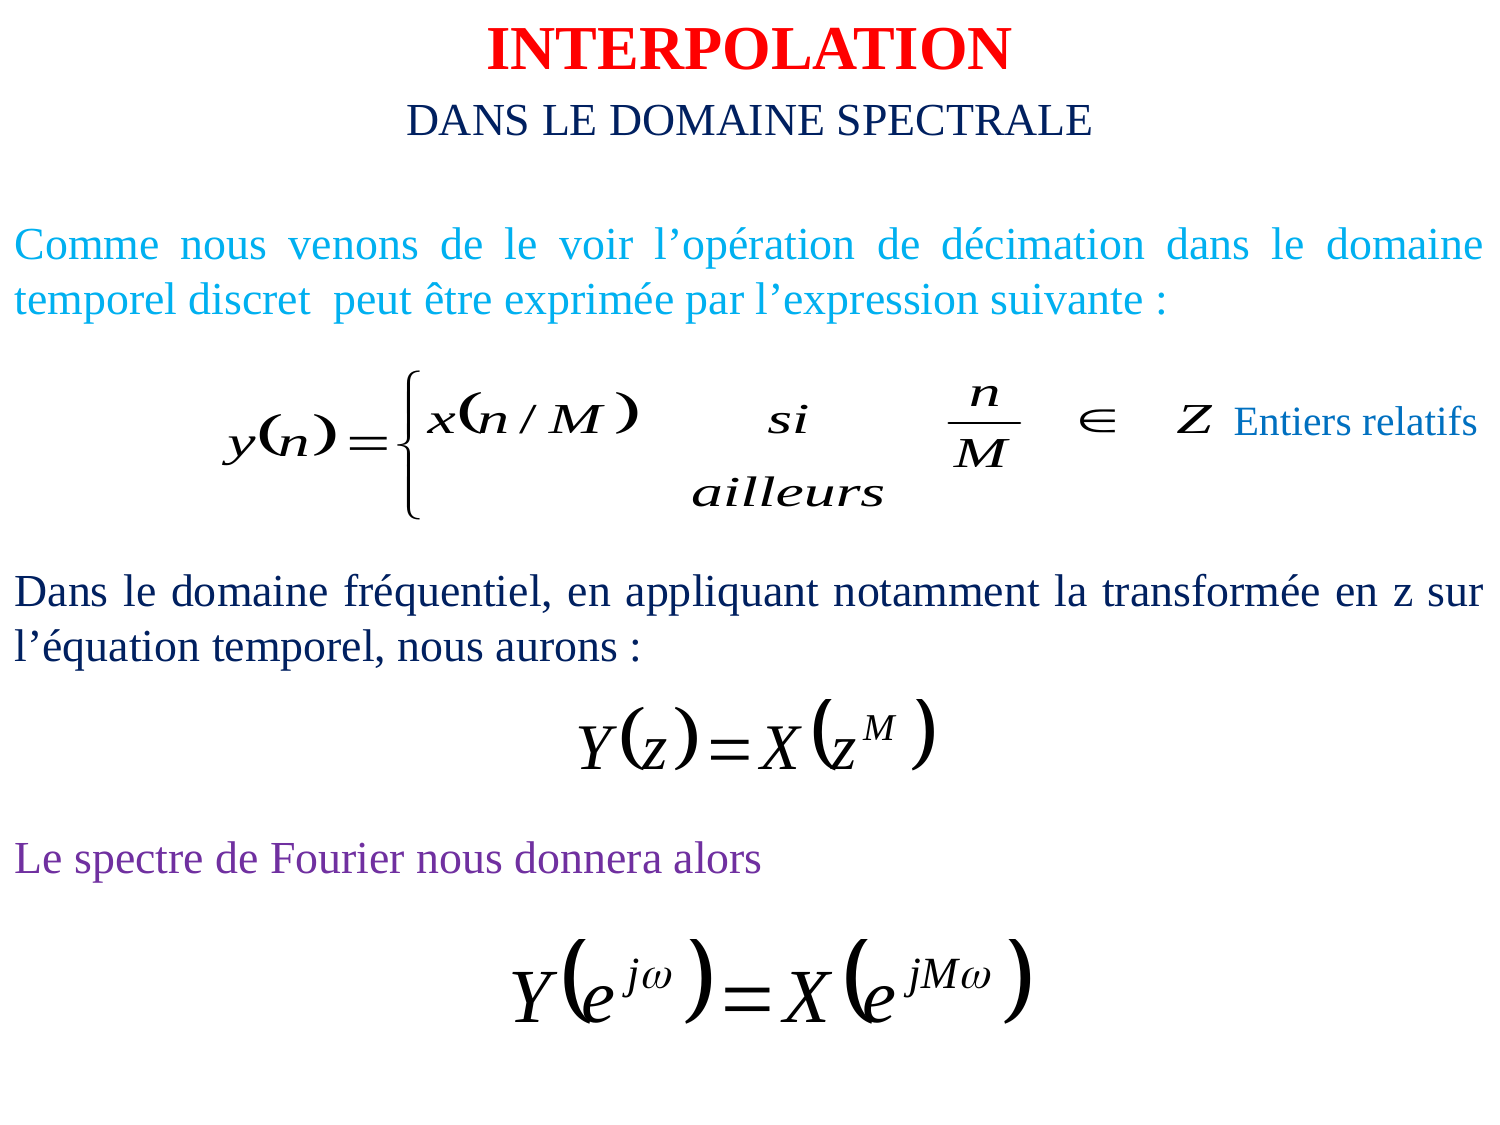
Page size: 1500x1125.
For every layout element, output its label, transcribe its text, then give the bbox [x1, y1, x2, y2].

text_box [568, 699, 938, 798]
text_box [211, 362, 1231, 528]
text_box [501, 939, 1032, 1055]
text_box DANS LE DOMAINE SPECTRALE [0, 90, 1500, 152]
text_box Le spectre de Fourier nous donnera alors [0, 819, 1500, 890]
text_box Comme nous venons de le voir l’opération de décimation dans le domaine temporel discret peut être exprimée par l’expression suivante : [0, 206, 1500, 442]
text_box INTERPOLATION [0, 0, 1500, 90]
text_box Entiers relatifs [1236, 386, 1500, 452]
text_box Dans le domaine fréquentiel, en appliquant notamment la transformée en z sur l’équation temporel, nous aurons : [0, 553, 1500, 679]
